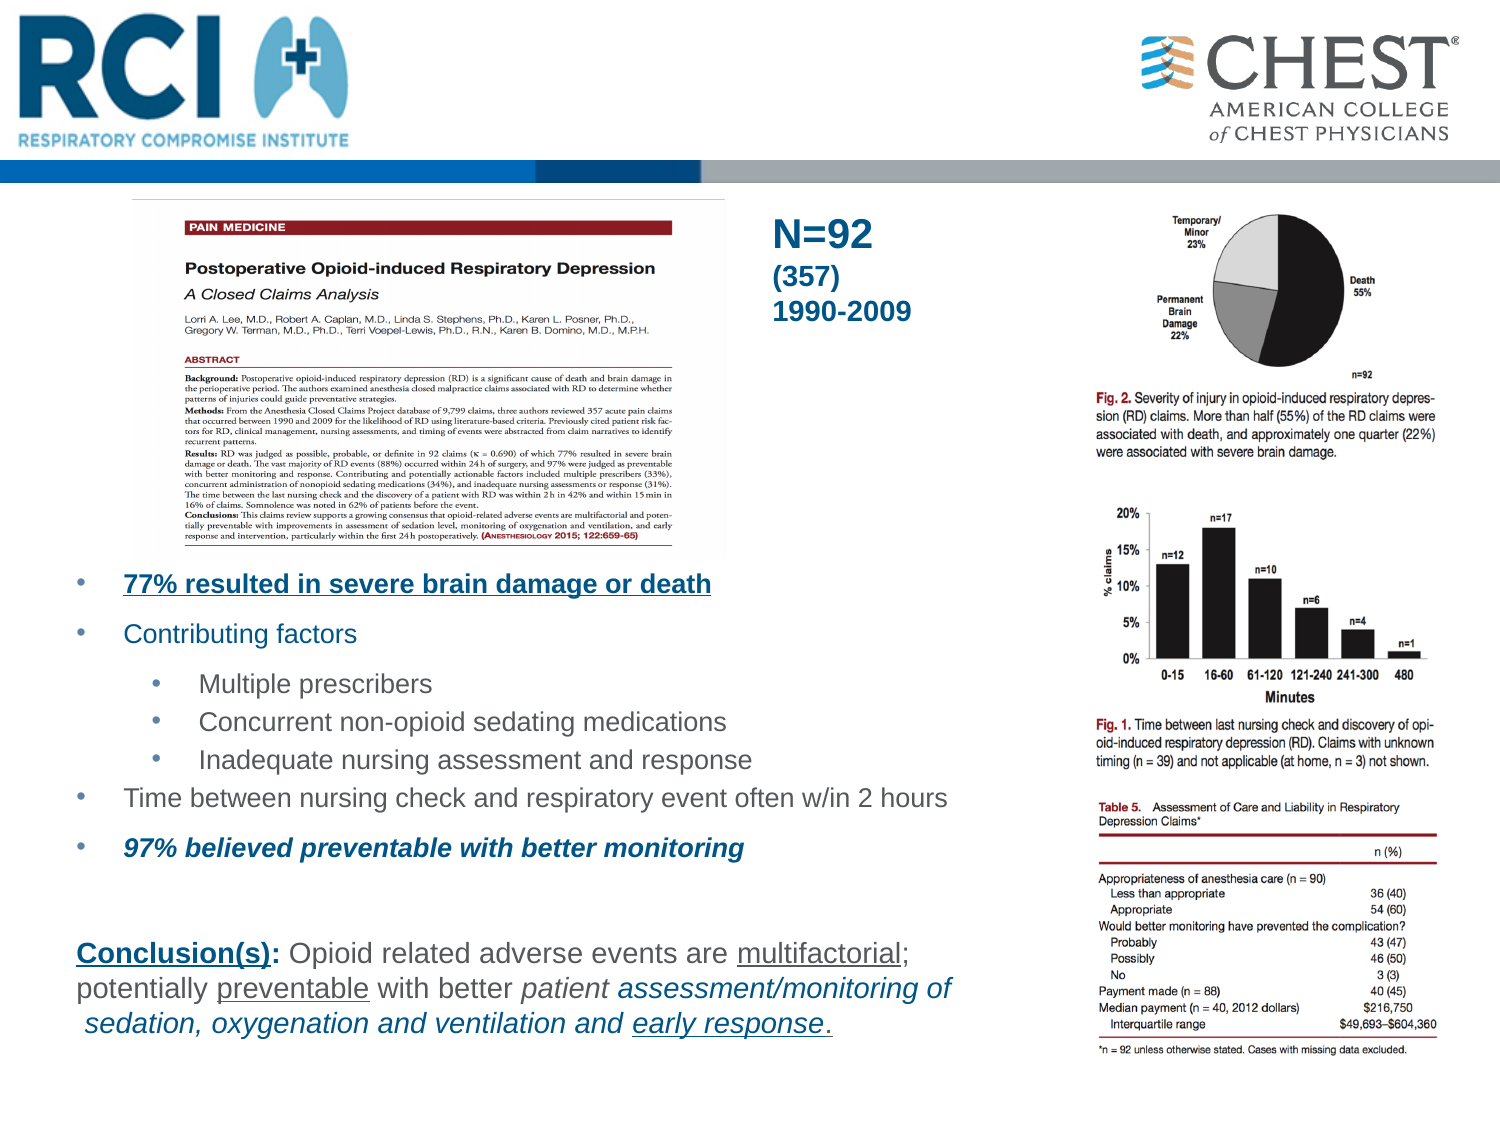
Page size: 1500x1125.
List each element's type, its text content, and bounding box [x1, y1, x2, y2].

picture [1088, 199, 1447, 464]
picture [0, 5, 1500, 183]
picture [1088, 485, 1450, 772]
picture [132, 199, 725, 559]
picture [1088, 789, 1447, 1059]
list 77% resulted in severe brain damage or death Contributing factors Multiple prescribers Concurrent non-opioid sedating medications Inadequate nursing assessment and response Time between nursing check and respiratory event often w/in 2 hours 97% believed preventable with better monitoring Conclusion(s): Opioid related adverse events are multifactorial; potentially preventable with better patient assessment/monitoring of sedation, oxygenation and ventilation and early response. [61, 558, 975, 1075]
text_box N=92 (357) 1990-2009 [757, 199, 942, 335]
